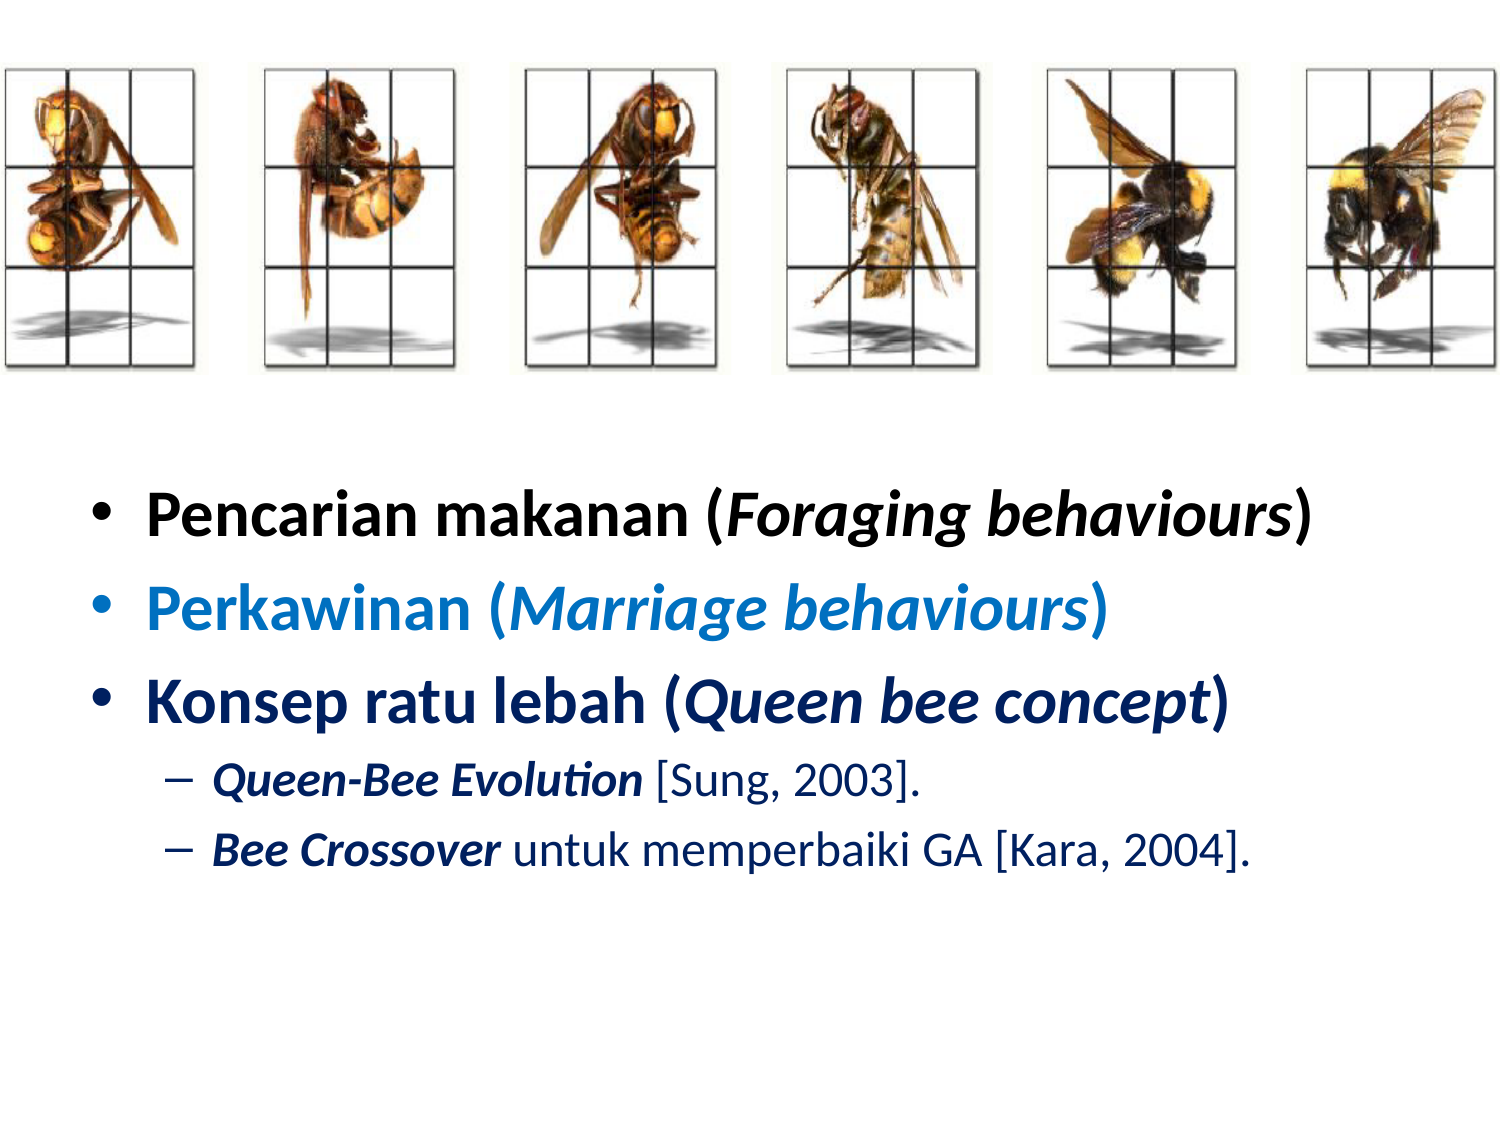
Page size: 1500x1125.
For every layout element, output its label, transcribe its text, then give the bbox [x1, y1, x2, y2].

list Pencarian makanan (Foraging behaviours) Perkawinan (Marriage behaviours) Konsep ratu lebah (Queen bee concept) Queen-Bee Evolution [Sung, 2003]. Bee Crossover untuk memperbaiki GA [Kara, 2004]. [74, 462, 1426, 1006]
picture [0, 62, 1500, 376]
